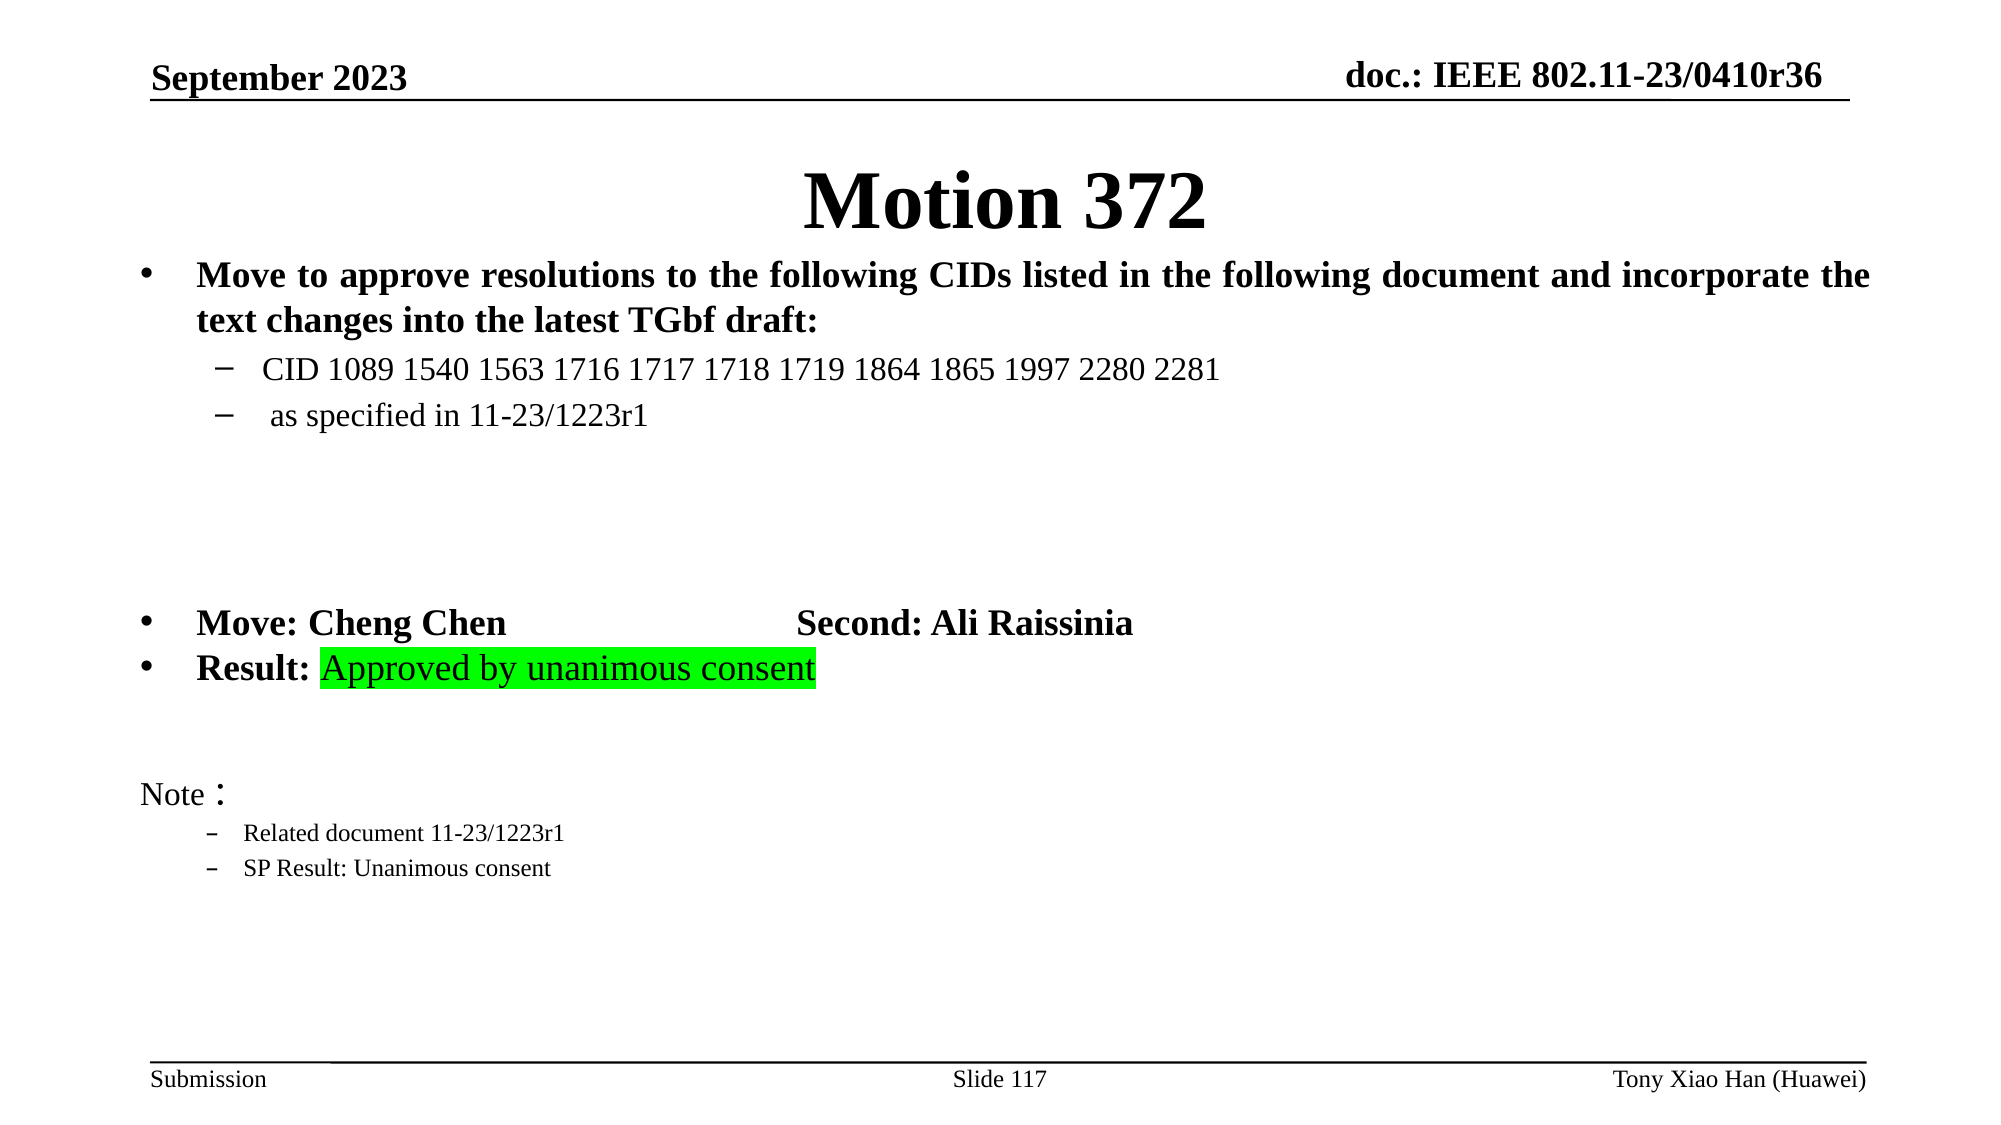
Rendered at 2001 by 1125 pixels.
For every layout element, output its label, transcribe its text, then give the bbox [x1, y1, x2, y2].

text_box Motion 372 [368, 137, 1644, 212]
text_box Move to approve resolutions to the following CIDs listed in the following document and incorporate the text changes into the latest TGbf draft: CID 1089 1540 1563 1716 1717 1718 1719 1864 1865 1997 2280 2281 as specified in 11-23/1223r1 Move: Cheng Chen Second: Ali Raissinia Result: Approved by unanimous consent Note： Related document 11-23/1223r1 SP Result: Unanimous consent [125, 212, 1888, 900]
